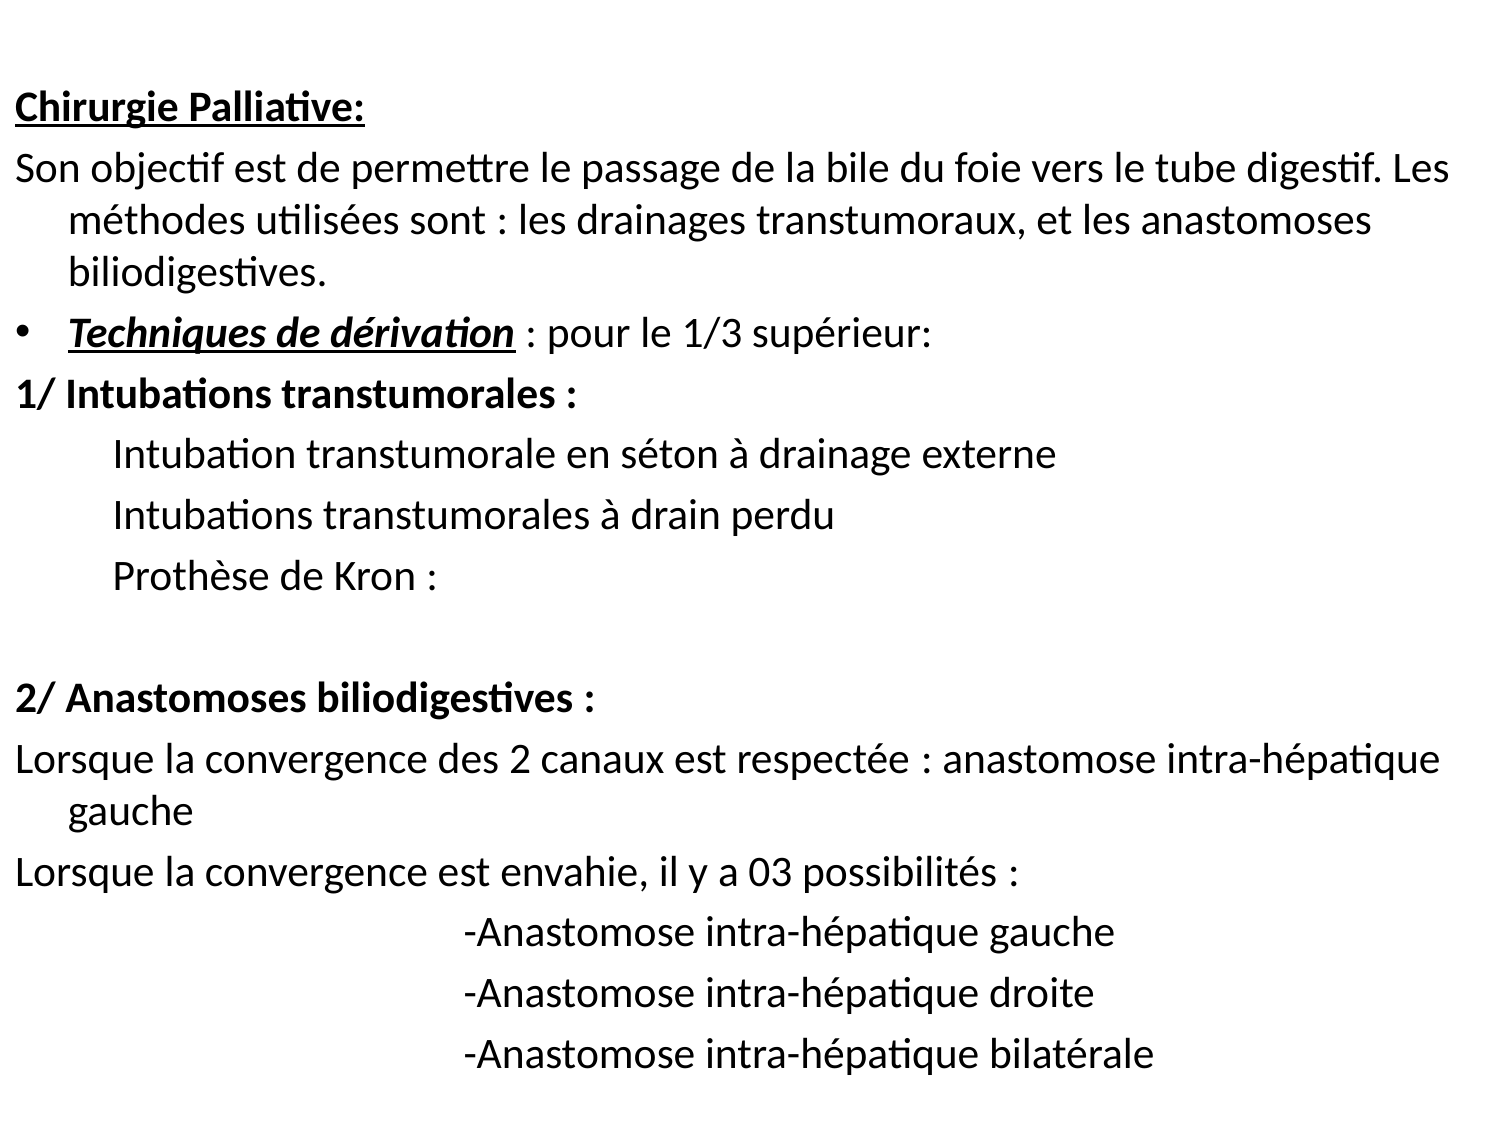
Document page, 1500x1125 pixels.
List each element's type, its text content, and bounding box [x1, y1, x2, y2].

list Chirurgie Palliative: Son objectif est de permettre le passage de la bile du foie vers le tube digestif. Les méthodes utilisées sont : les drainages transtumoraux, et les anastomoses biliodigestives. Techniques de dérivation : pour le 1/3 supérieur: 1/ Intubations transtumorales : Intubation transtumorale en séton à drainage externe Intubations transtumorales à drain perdu Prothèse de Kron : 2/ Anastomoses biliodigestives : Lorsque la convergence des 2 canaux est respectée : anastomose intra-hépatique gauche Lorsque la convergence est envahie, il y a 03 possibilités : -Anastomose intra-hépatique gauche -Anastomose intra-hépatique droite -Anastomose intra-hépatique bilatérale [0, 70, 1500, 1090]
